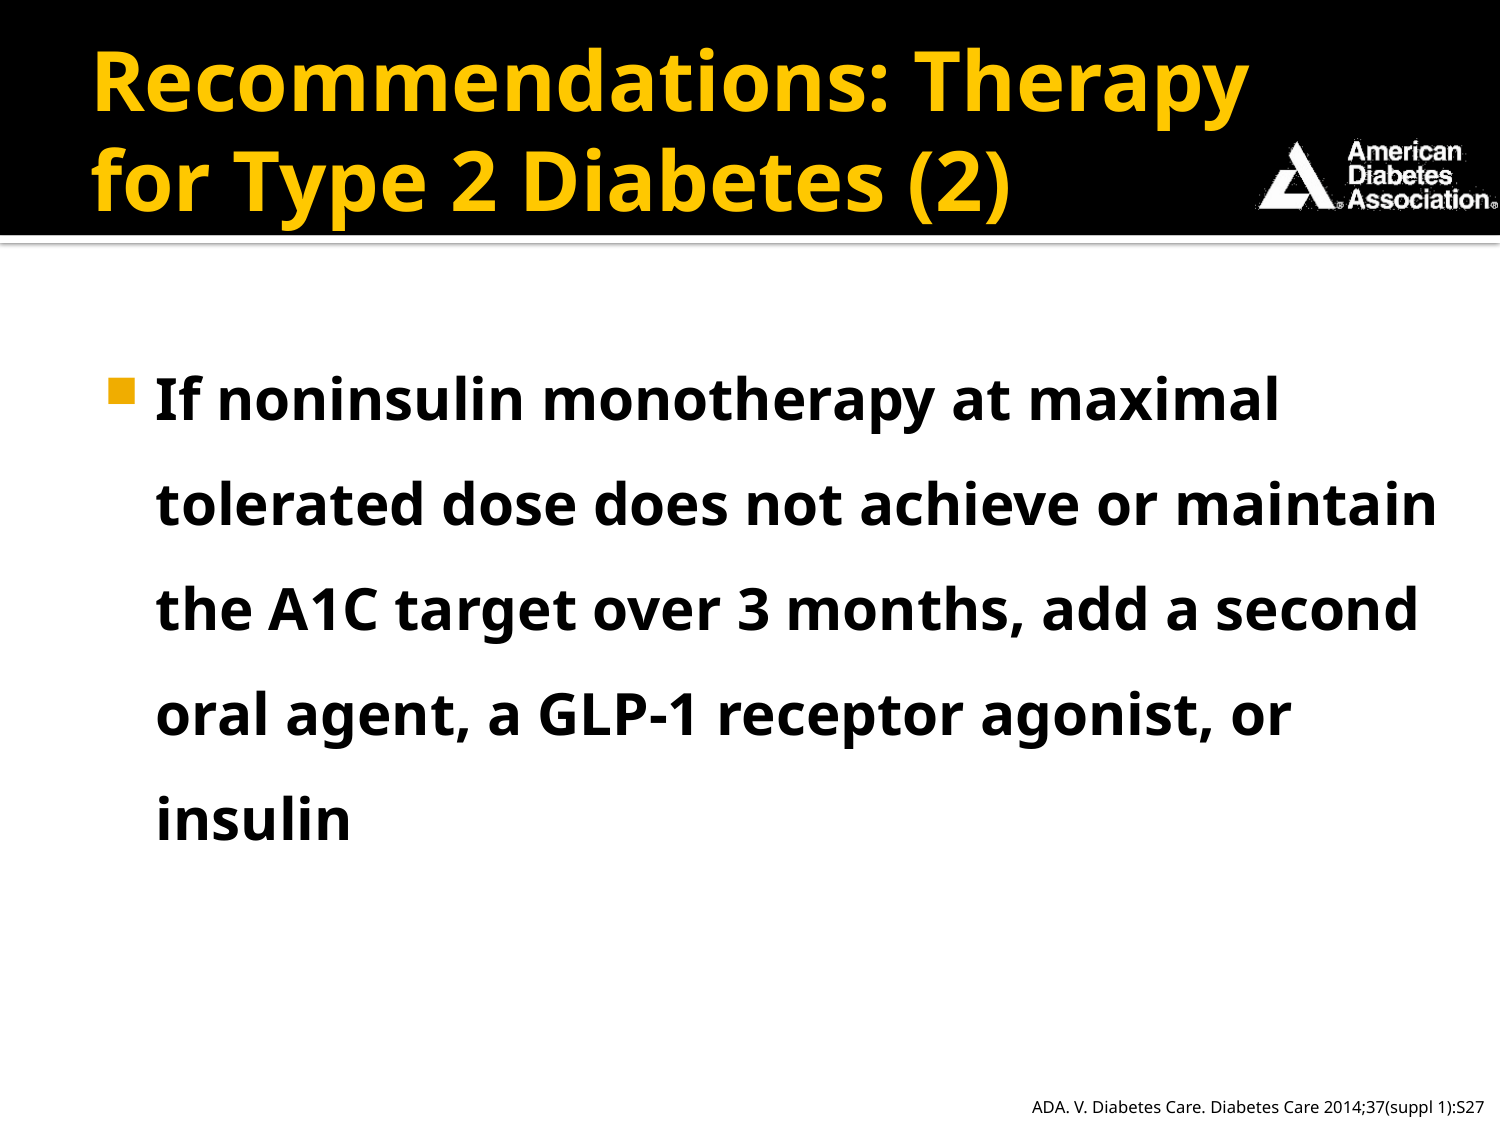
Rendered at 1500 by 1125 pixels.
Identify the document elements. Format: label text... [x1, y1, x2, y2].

picture [1255, 137, 1500, 213]
title Recommendations: Therapy for Type 2 Diabetes (2) [75, 25, 1425, 231]
text_box ADA. V. Diabetes Care. Diabetes Care 2014;37(suppl 1):S27 [0, 1089, 1500, 1125]
list If noninsulin monotherapy at maximal tolerated dose does not achieve or maintain the A1C target over 3 months, add a second oral agent, a GLP-1 receptor agonist, or insulin [75, 312, 1463, 775]
